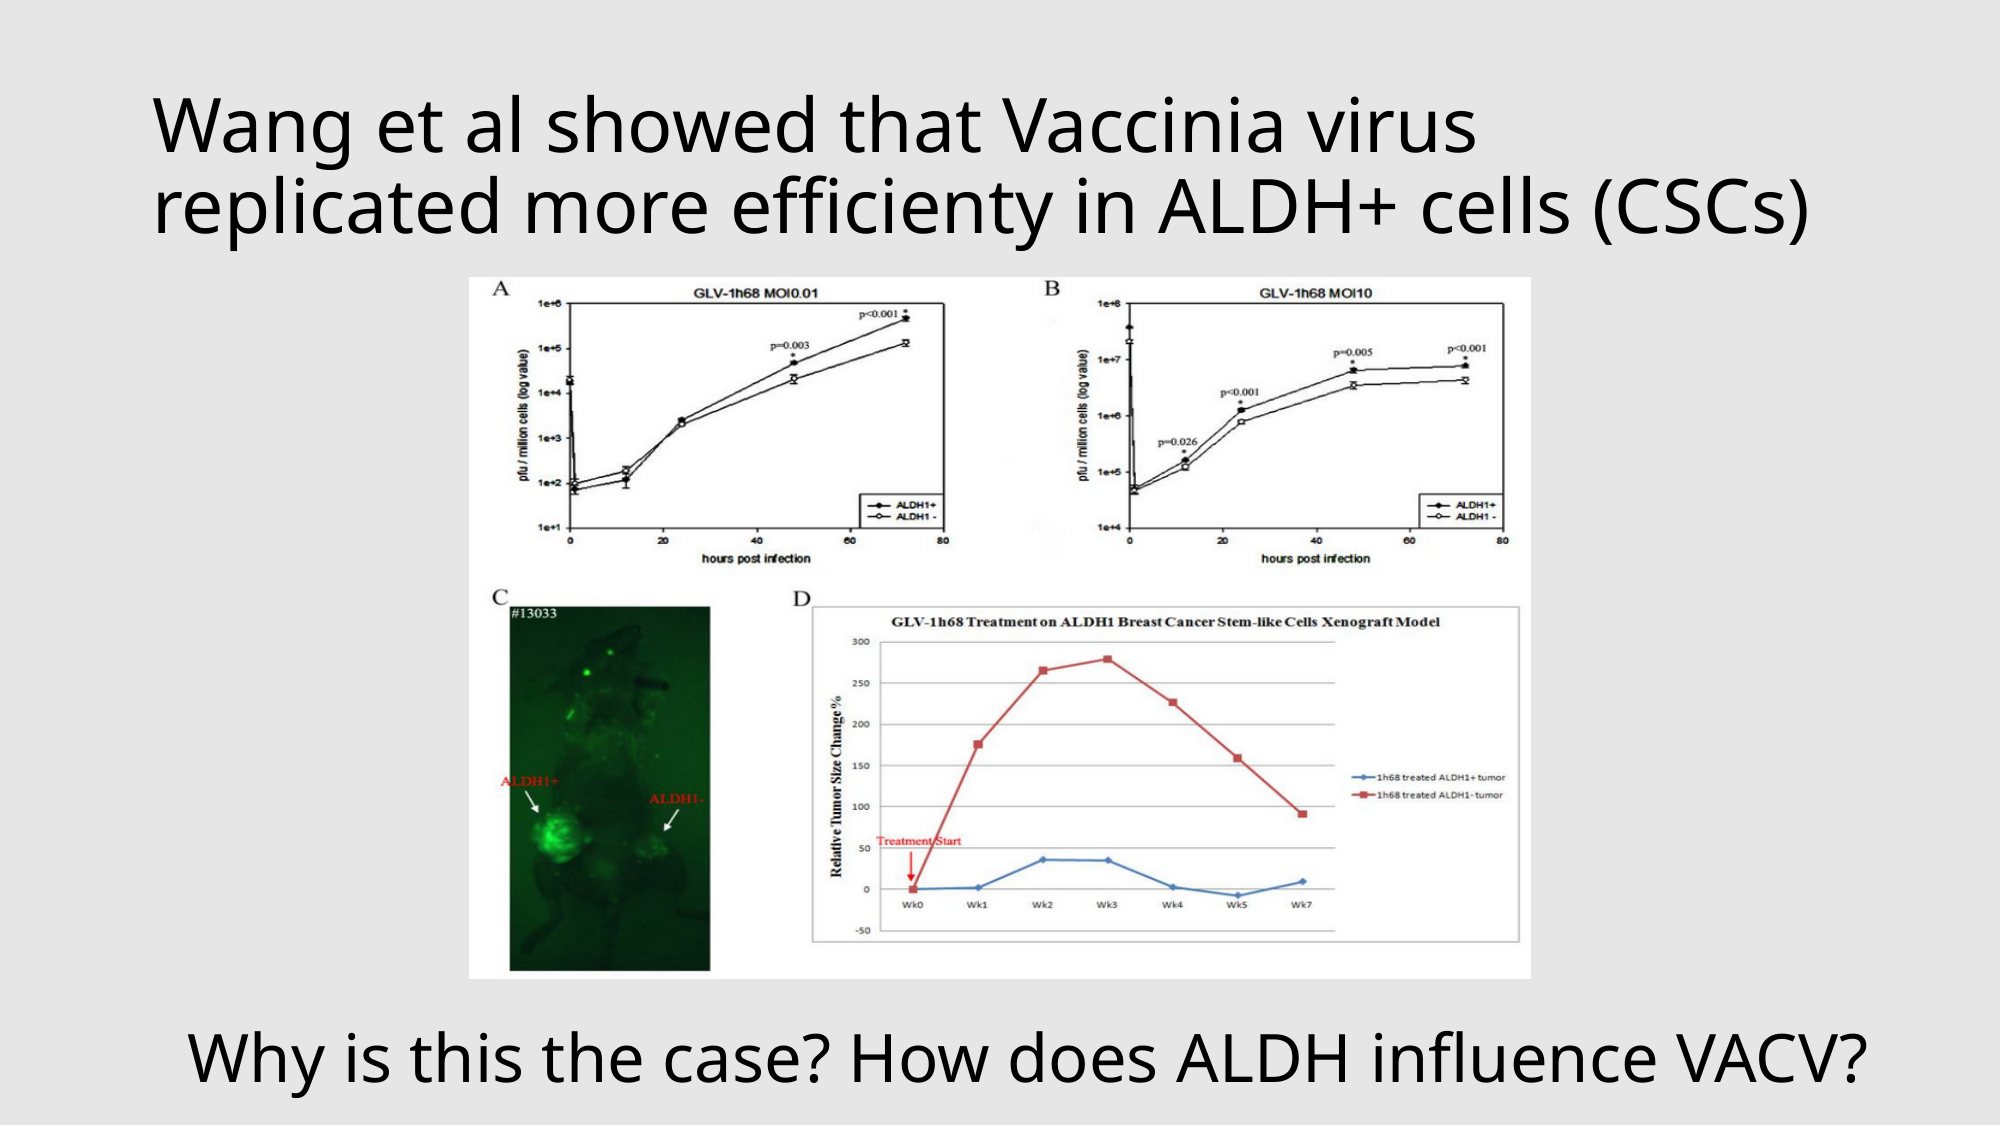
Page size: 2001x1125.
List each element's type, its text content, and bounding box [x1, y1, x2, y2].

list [469, 277, 1531, 979]
title Wang et al showed that Vaccinia virus replicated more efficienty in ALDH+ cells (CSCs) [137, 59, 1863, 278]
text_box Why is this the case? How does ALDH influence VACV? [172, 1016, 1898, 1106]
